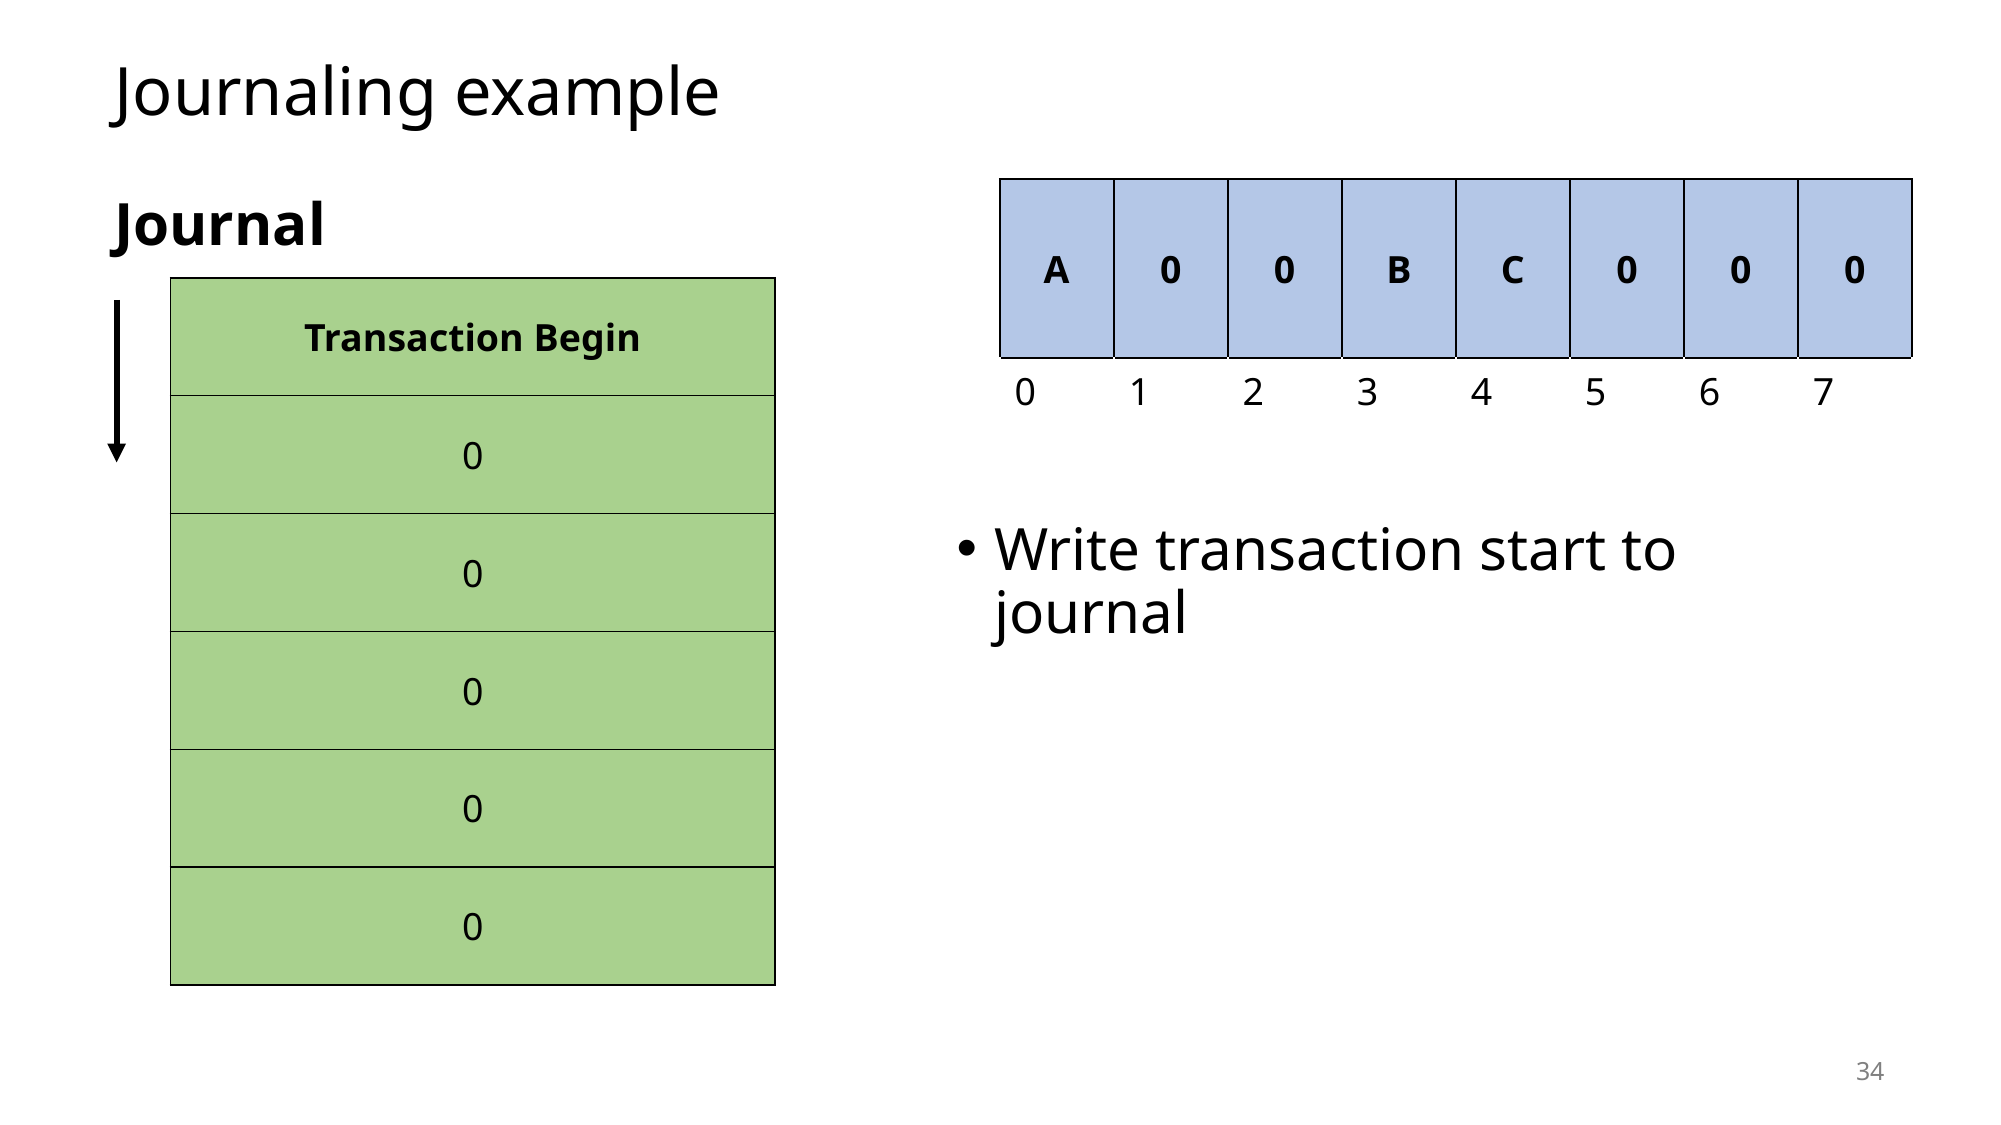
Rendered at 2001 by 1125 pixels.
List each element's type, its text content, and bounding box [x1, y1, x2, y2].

table_cell 0 [1001, 359, 1113, 438]
table_header 0 [1685, 180, 1797, 357]
table_cell 5 [1571, 359, 1683, 438]
table_header 0 [1229, 180, 1341, 357]
slide_number 34 [1749, 1042, 1900, 1103]
table_cell 1 [1115, 359, 1227, 438]
table_header 0 [1115, 180, 1227, 357]
table_cell 0 [171, 514, 774, 631]
table_header 0 [1571, 180, 1683, 357]
table_cell 2 [1229, 359, 1341, 438]
table_cell 0 [171, 632, 774, 749]
table_cell 7 [1799, 359, 1911, 438]
table_cell 0 [171, 868, 774, 984]
table_cell 6 [1685, 359, 1797, 438]
table_header B [1343, 180, 1455, 357]
table_cell 4 [1457, 359, 1569, 438]
table_header A [1001, 180, 1113, 357]
table_cell 3 [1343, 359, 1455, 438]
table_header Transaction Begin [171, 279, 774, 395]
title Journaling example [99, 37, 1900, 150]
list Write transaction start to journal [941, 512, 1901, 1013]
table_cell 0 [171, 396, 774, 513]
table_header 0 [1799, 180, 1911, 357]
table_cell 0 [171, 750, 774, 866]
list Journal [99, 187, 963, 1013]
table_header C [1457, 180, 1569, 357]
